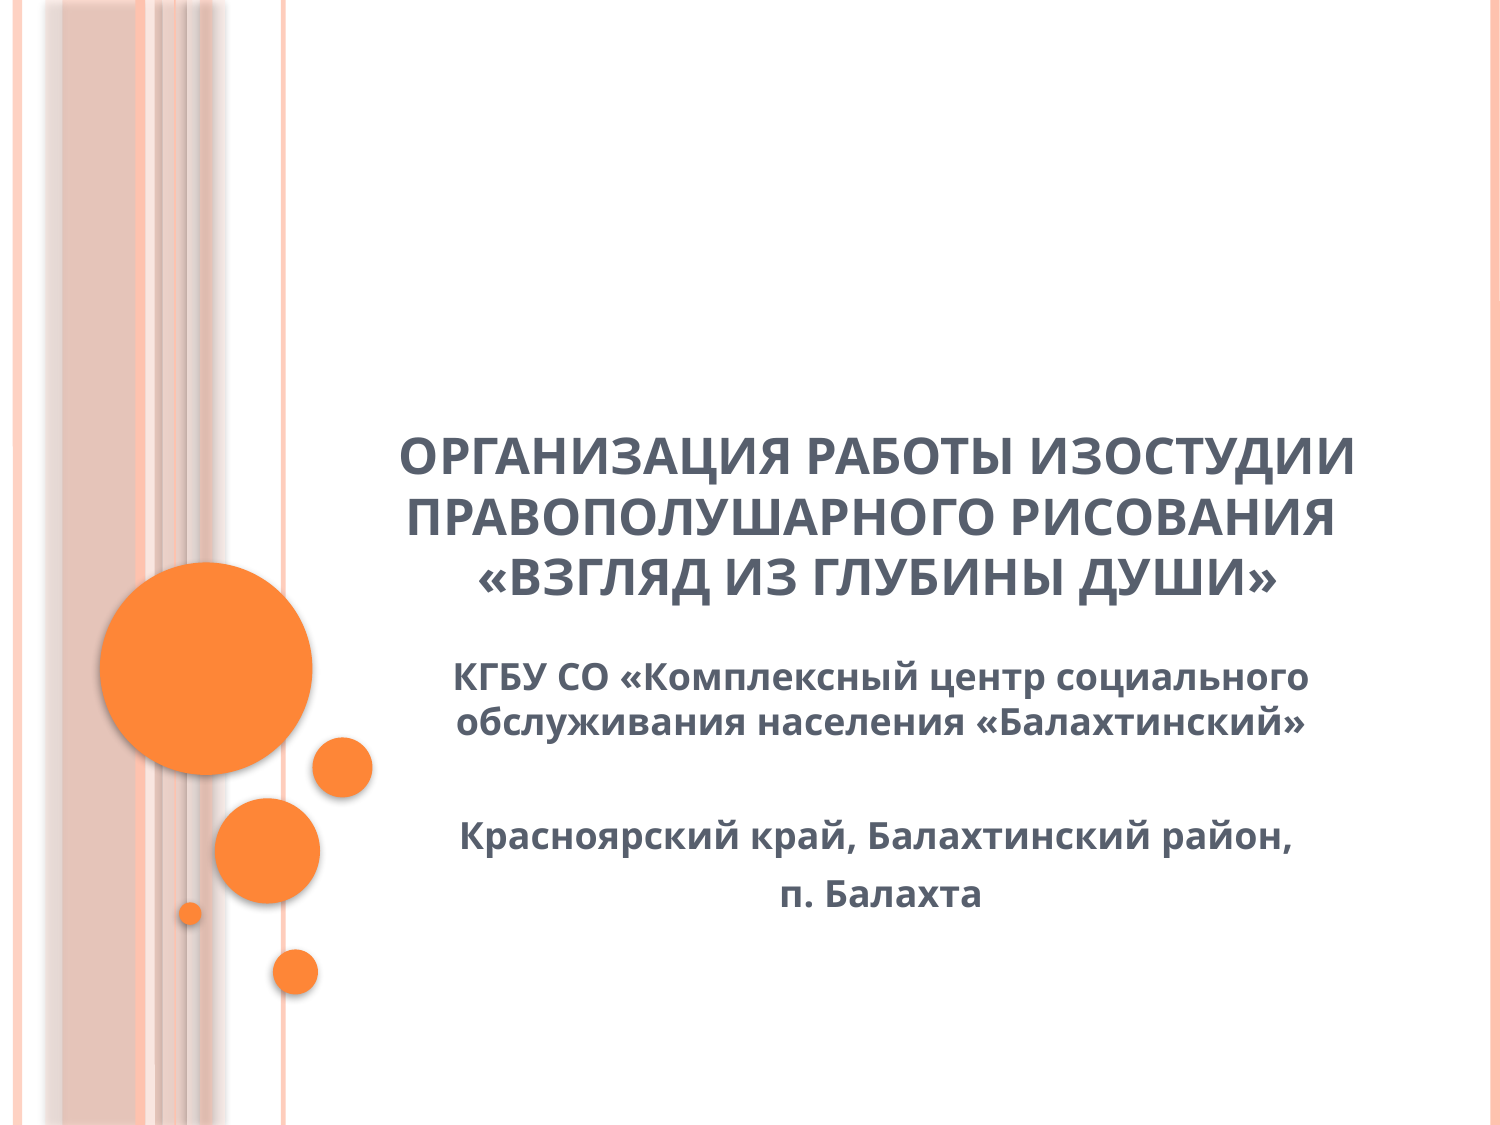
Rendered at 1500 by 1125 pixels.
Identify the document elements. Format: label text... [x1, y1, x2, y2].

title Организация работы изостудии правополушарного рисования «Взгляд из глубины души» [371, 302, 1385, 614]
subtitle КГБУ СО «Комплексный центр социального обслуживания населения «Балахтинский» Красноярский край, Балахтинский район, п. Балахта [375, 645, 1388, 1046]
